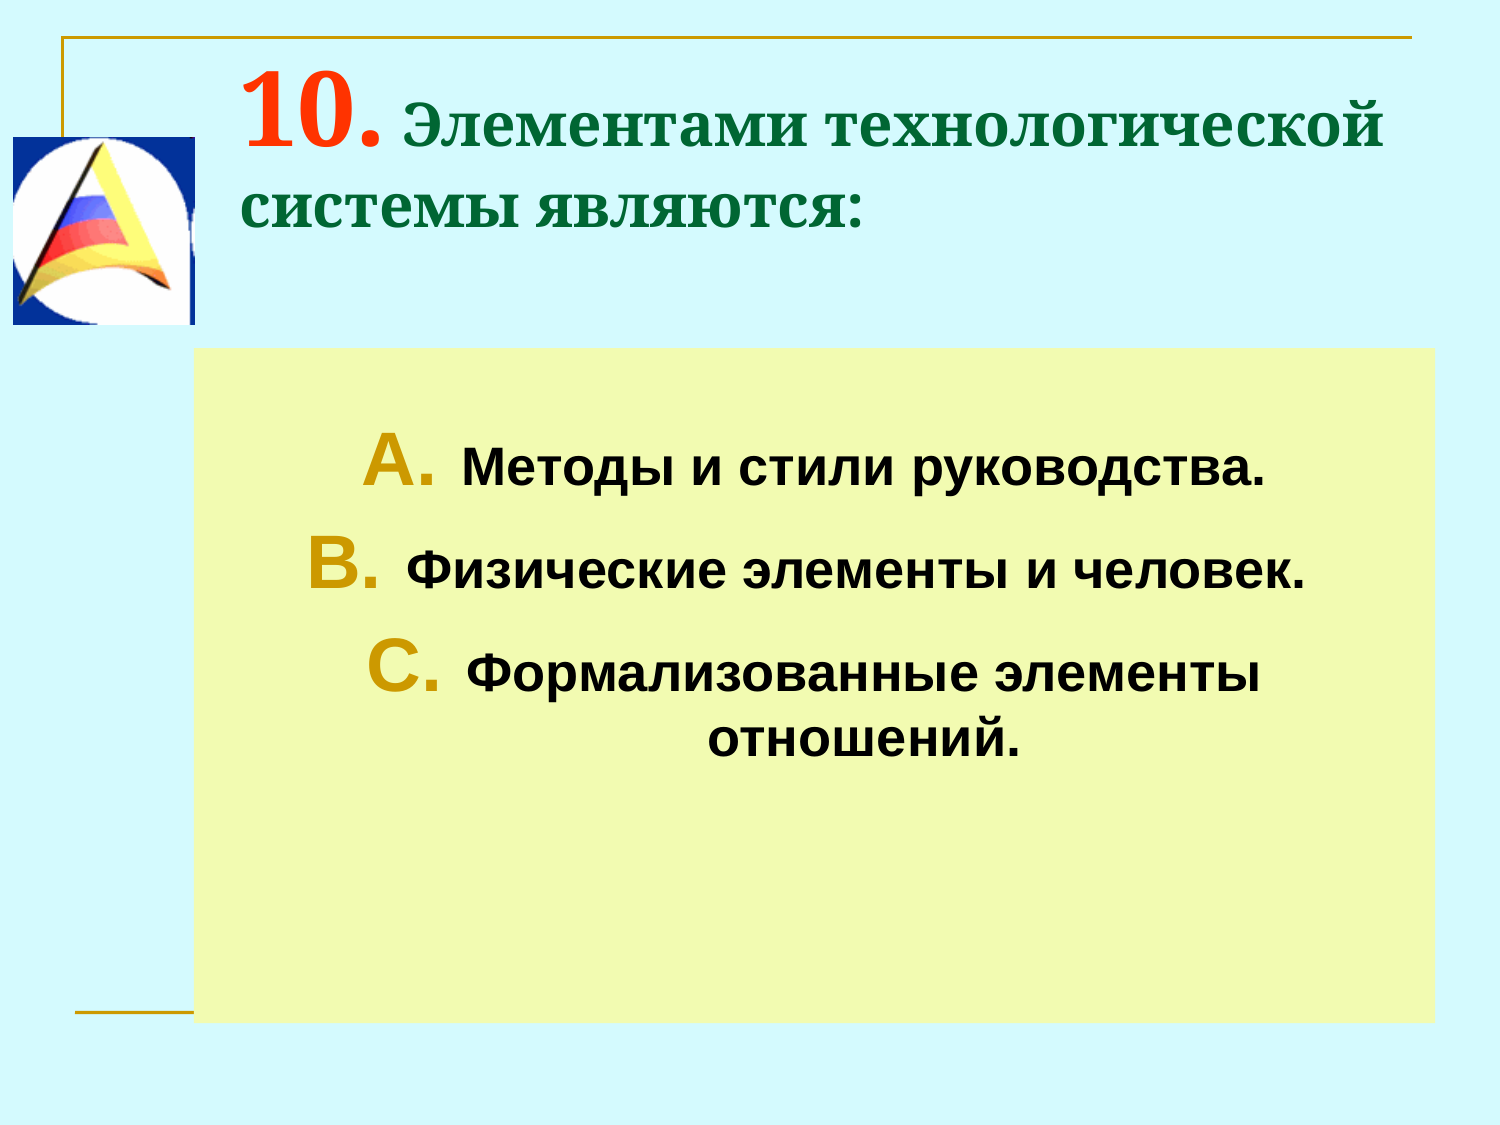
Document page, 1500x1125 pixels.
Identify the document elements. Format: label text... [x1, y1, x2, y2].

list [13, 136, 195, 325]
title 10. Элементами технологической системы являются: [224, 35, 1500, 275]
list Методы и стили руководства. Физические элементы и человек. Формализованные элементы отношений. [193, 348, 1436, 1024]
